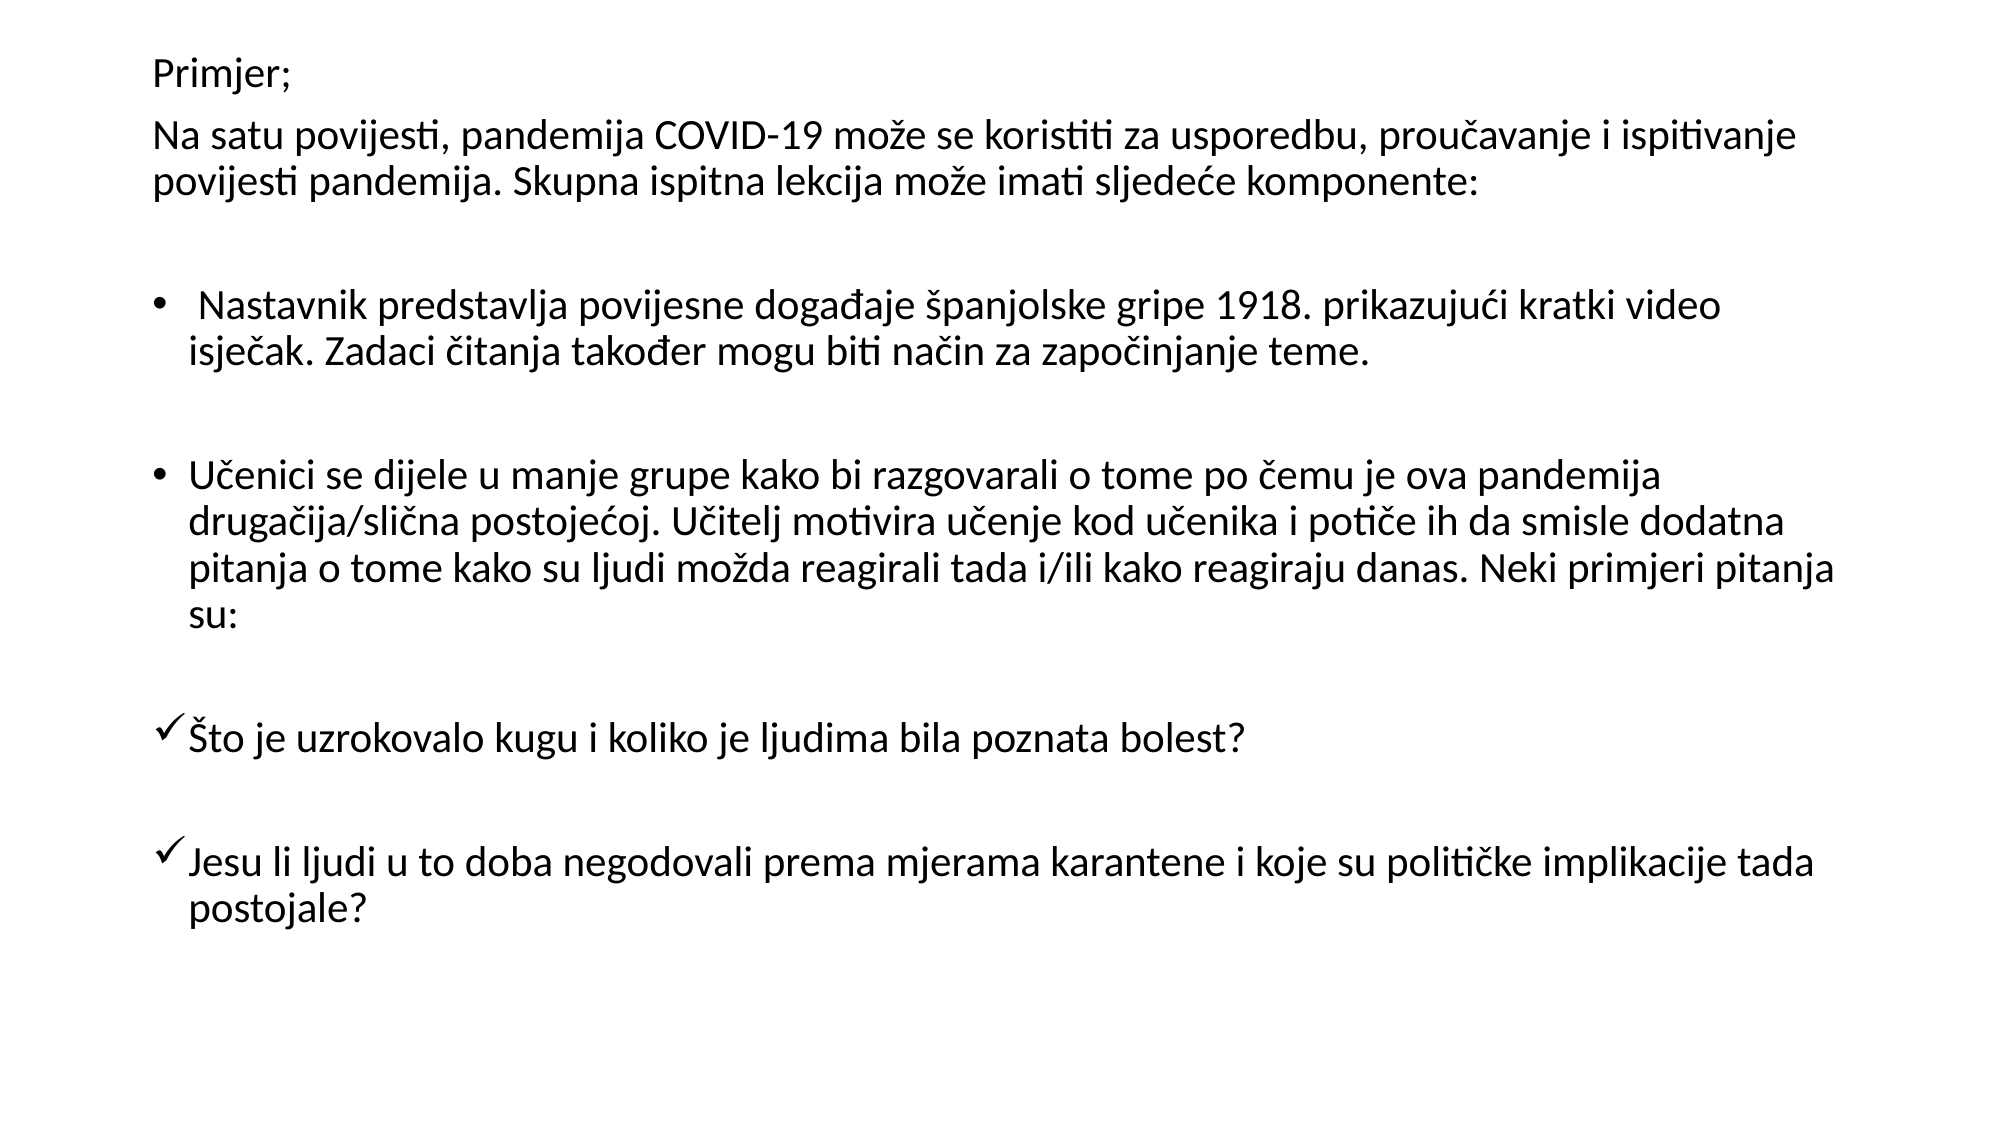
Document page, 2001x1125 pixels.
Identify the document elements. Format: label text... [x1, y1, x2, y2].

list Primjer; Na satu povijesti, pandemija COVID-19 može se koristiti za usporedbu, proučavanje i ispitivanje povijesti pandemija. Skupna ispitna lekcija može imati sljedeće komponente: Nastavnik predstavlja povijesne događaje španjolske gripe 1918. prikazujući kratki video isječak. Zadaci čitanja također mogu biti način za započinjanje teme. Učenici se dijele u manje grupe kako bi razgovarali o tome po čemu je ova pandemija drugačija/slična postojećoj. Učitelj motivira učenje kod učenika i potiče ih da smisle dodatna pitanja o tome kako su ljudi možda reagirali tada i/ili kako reagiraju danas. Neki primjeri pitanja su: Što je uzrokovalo kugu i koliko je ljudima bila poznata bolest? Jesu li ljudi u to doba negodovali prema mjerama karantene i koje su političke implikacije tada postojale? [137, 42, 1863, 1014]
